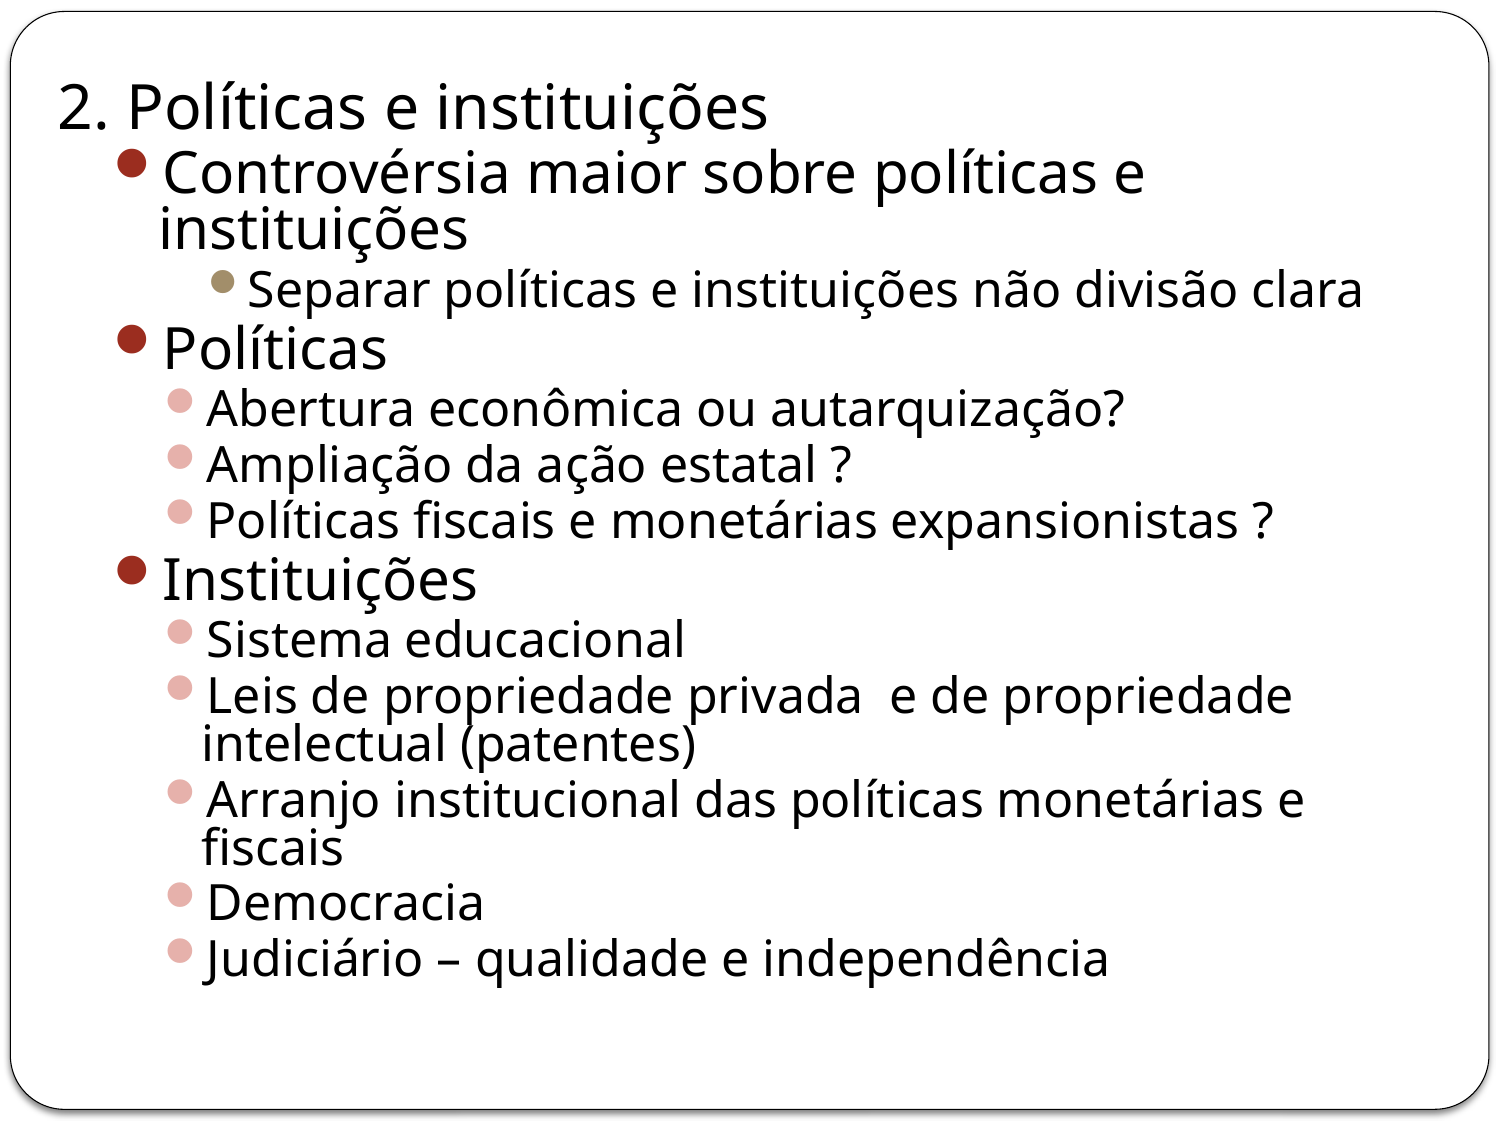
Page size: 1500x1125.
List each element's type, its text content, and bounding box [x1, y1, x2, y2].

list 2. Políticas e instituições Controvérsia maior sobre políticas e instituições Separar políticas e instituições não divisão clara Políticas Abertura econômica ou autarquização? Ampliação da ação estatal ? Políticas fiscais e monetárias expansionistas ? Instituições Sistema educacional Leis de propriedade privada e de propriedade intelectual (patentes) Arranjo institucional das políticas monetárias e fiscais Democracia Judiciário – qualidade e independência [29, 66, 1460, 1095]
